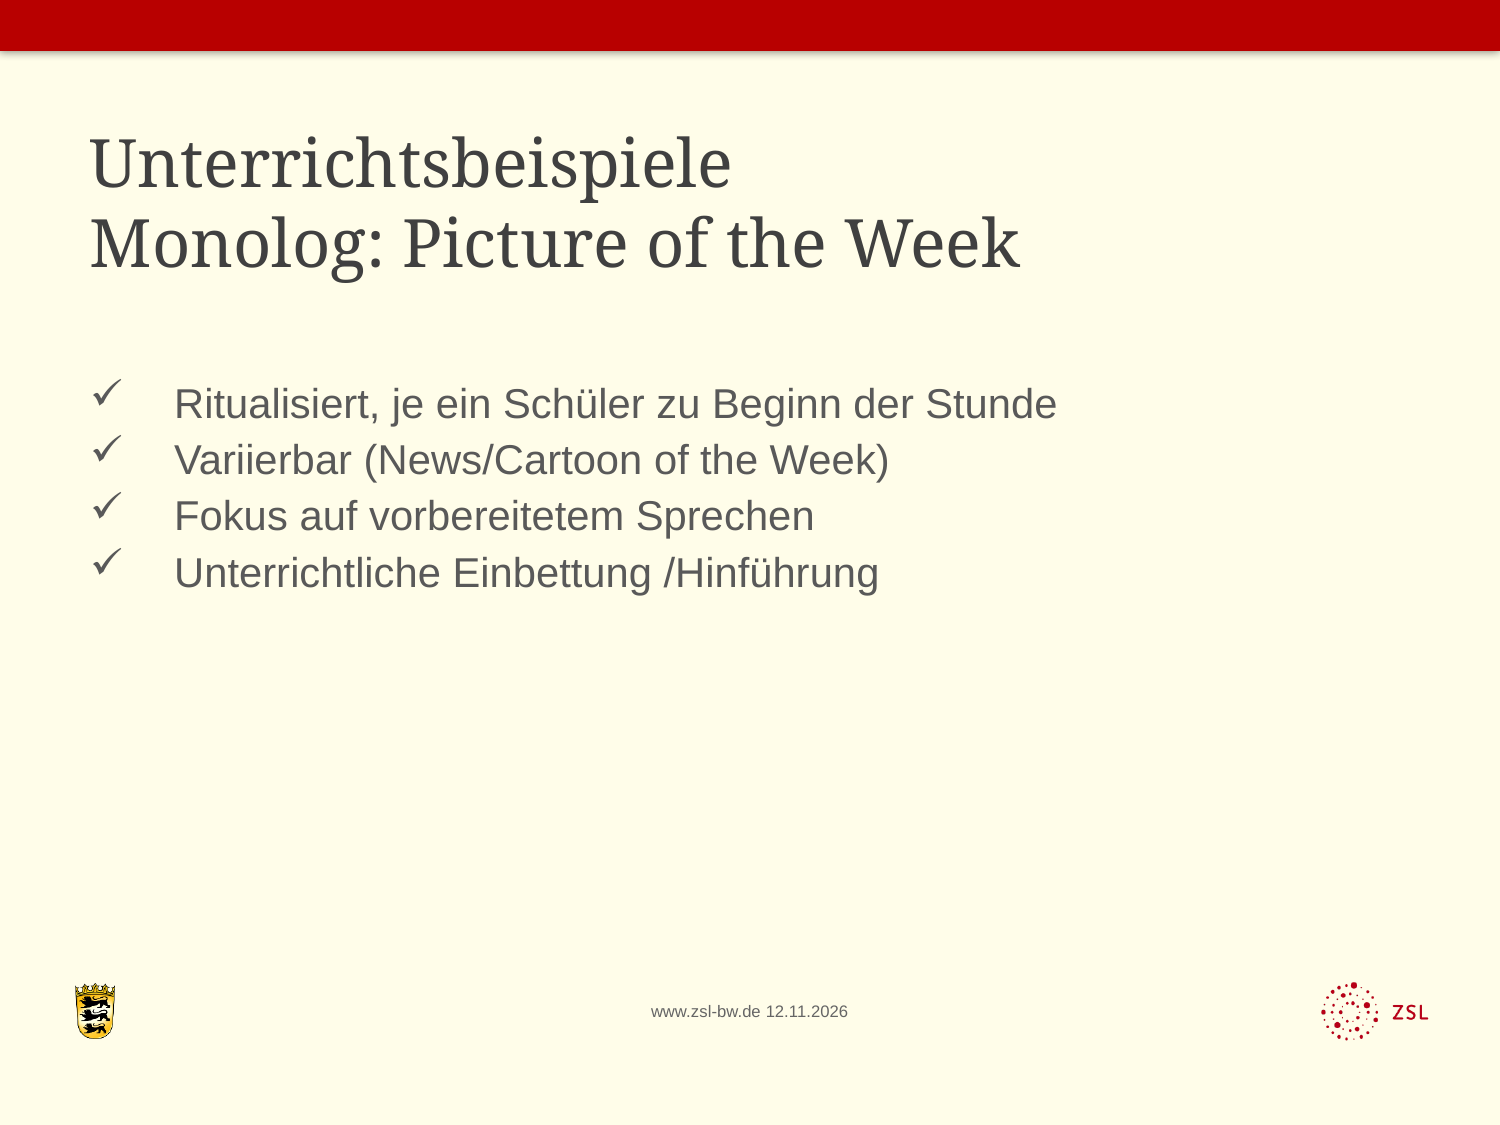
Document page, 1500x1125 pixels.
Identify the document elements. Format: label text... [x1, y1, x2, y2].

picture [73, 981, 117, 1041]
picture [1320, 981, 1429, 1041]
title Unterrichtsbeispiele Monolog: Picture of the Week [75, 113, 1425, 289]
list Ritualisiert, je ein Schüler zu Beginn der Stunde Variierbar (News/Cartoon of the Week) Fokus auf vorbereitetem Sprechen Unterrichtliche Einbettung /Hinführung [75, 302, 1425, 965]
